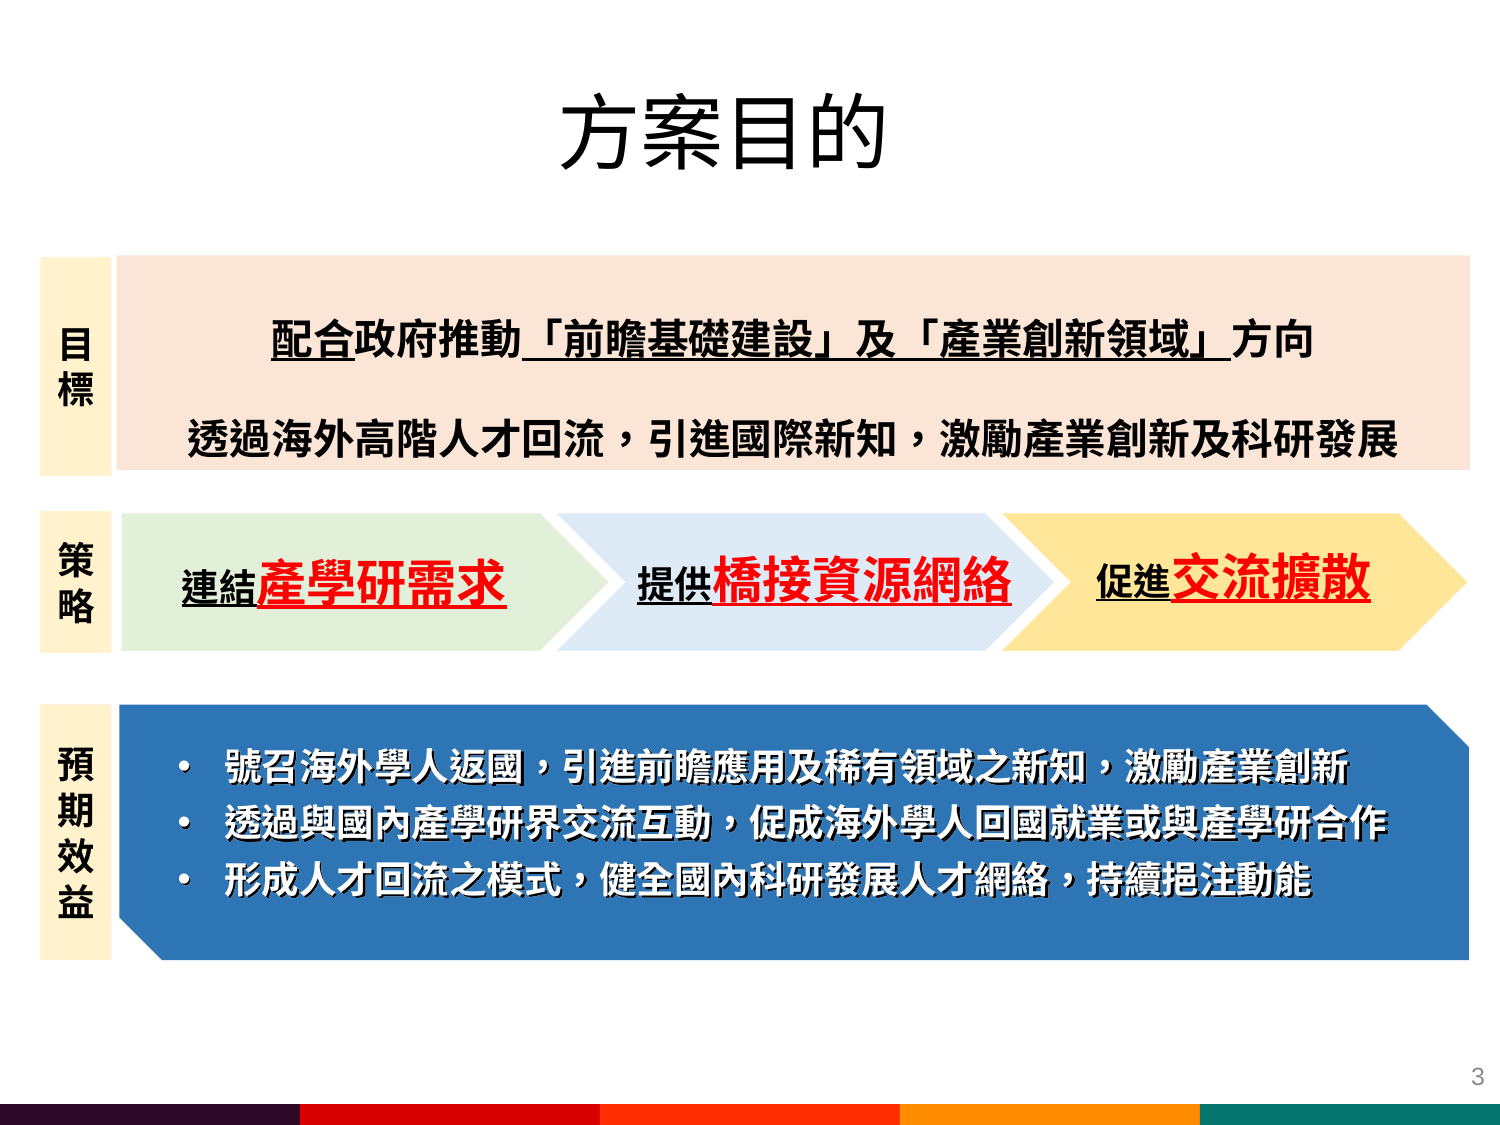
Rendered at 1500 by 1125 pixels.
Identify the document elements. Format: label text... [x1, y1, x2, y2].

text_box 配合政府推動「前瞻基礎建設」及「產業創新領域」方向 透過海外高階人才回流，引進國際新知，激勵產業創新及科研發展 [116, 255, 1470, 471]
text_box [119, 704, 1469, 961]
text_box [119, 511, 612, 653]
text_box 策略 [40, 511, 112, 653]
text_box 連結產學研需求 [166, 550, 522, 620]
text_box [551, 511, 1024, 653]
text_box 促進交流擴散 [1081, 545, 1387, 614]
title 方案目的 [95, 71, 1371, 190]
text_box 目標 [40, 257, 112, 476]
text_box 提供橋接資源網絡 [622, 548, 1027, 618]
text_box [996, 511, 1471, 653]
text_box 號召海外學人返國，引進前瞻應用及稀有領域之新知，激勵產業創新 透過與國內產學研界交流互動，促成海外學人回國就業或與產學研合作 形成人才回流之模式，健全國內科研發展人才網絡，持續挹注動能 [162, 724, 1465, 908]
text_box [1027, 551, 1058, 613]
text_box 預期效益 [40, 704, 112, 961]
slide_number 3 [1187, 1052, 1500, 1101]
